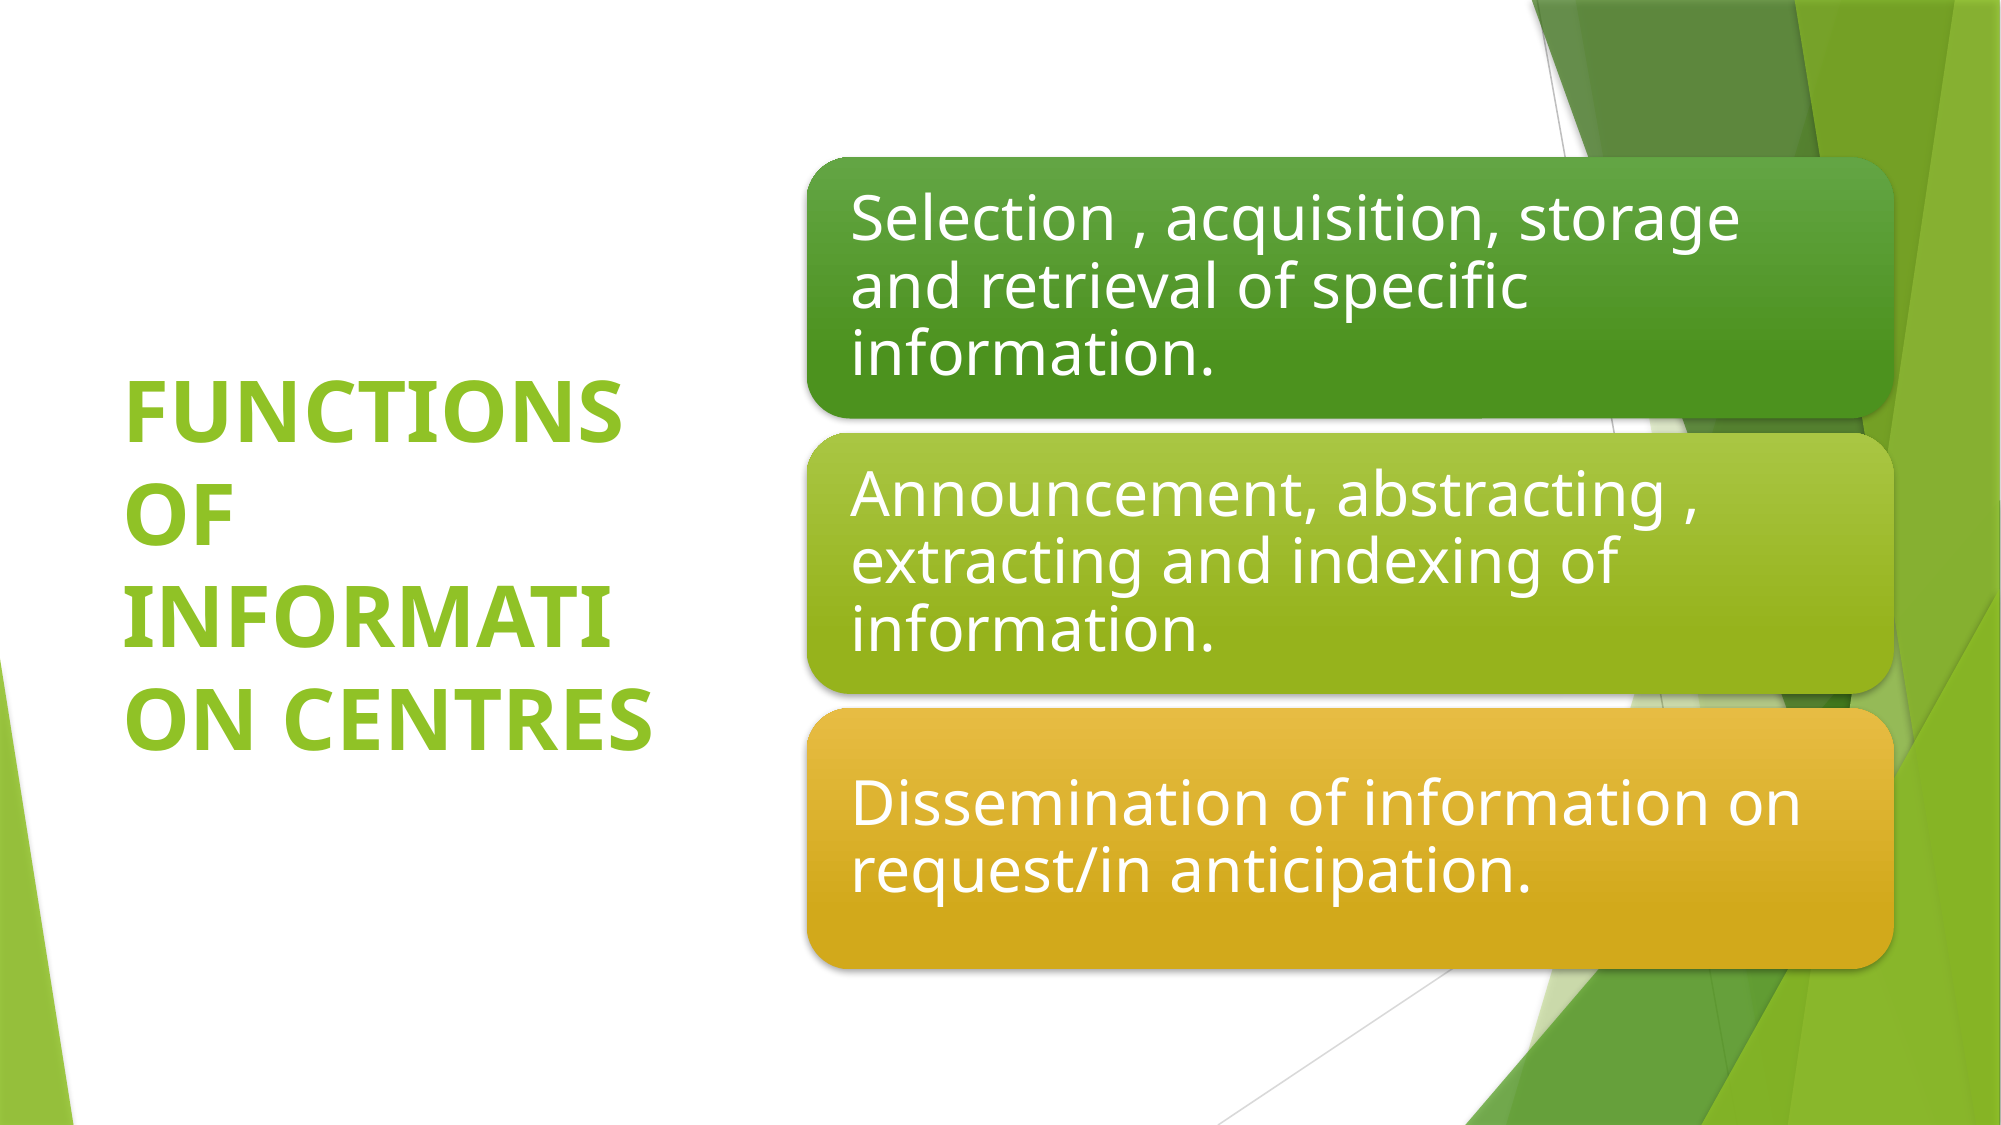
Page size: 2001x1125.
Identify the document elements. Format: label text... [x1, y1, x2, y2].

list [805, 154, 1895, 973]
title FUNCTIONS OF INFORMATION CENTRES [107, 226, 689, 899]
